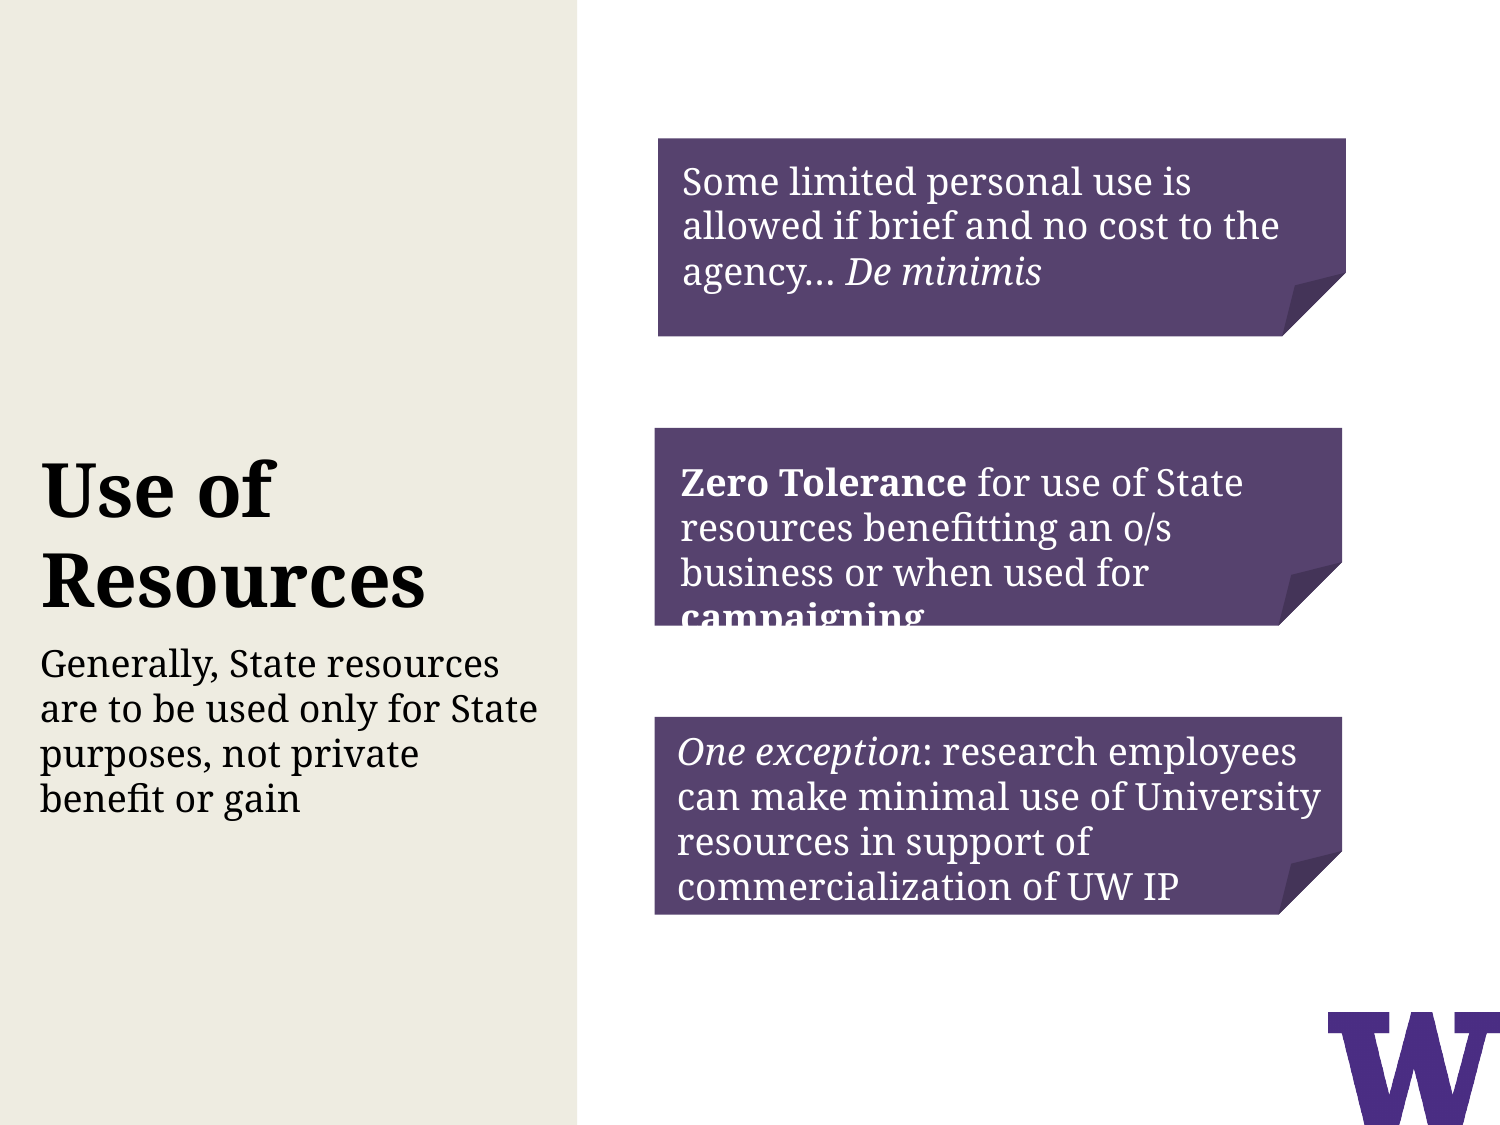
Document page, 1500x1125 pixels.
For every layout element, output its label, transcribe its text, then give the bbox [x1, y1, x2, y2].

text_box [654, 716, 1343, 915]
text_box [654, 604, 665, 626]
text_box [654, 427, 1343, 460]
text_box Zero Tolerance for use of State resources benefitting an o/s business or when used for campaigning [665, 451, 1346, 692]
picture [1327, 1012, 1500, 1125]
text_box [0, 0, 578, 1125]
text_box One exception: research employees can make minimal use of University resources in support of commercialization of UW IP [661, 720, 1343, 961]
title Use of Resources [26, 460, 665, 604]
text_box [658, 138, 1346, 337]
text_box Some limited personal use is allowed if brief and no cost to the agency… De minimis [667, 150, 1330, 300]
text_box Generally, State resources are to be used only for State purposes, not private benefit or gain [24, 632, 555, 873]
